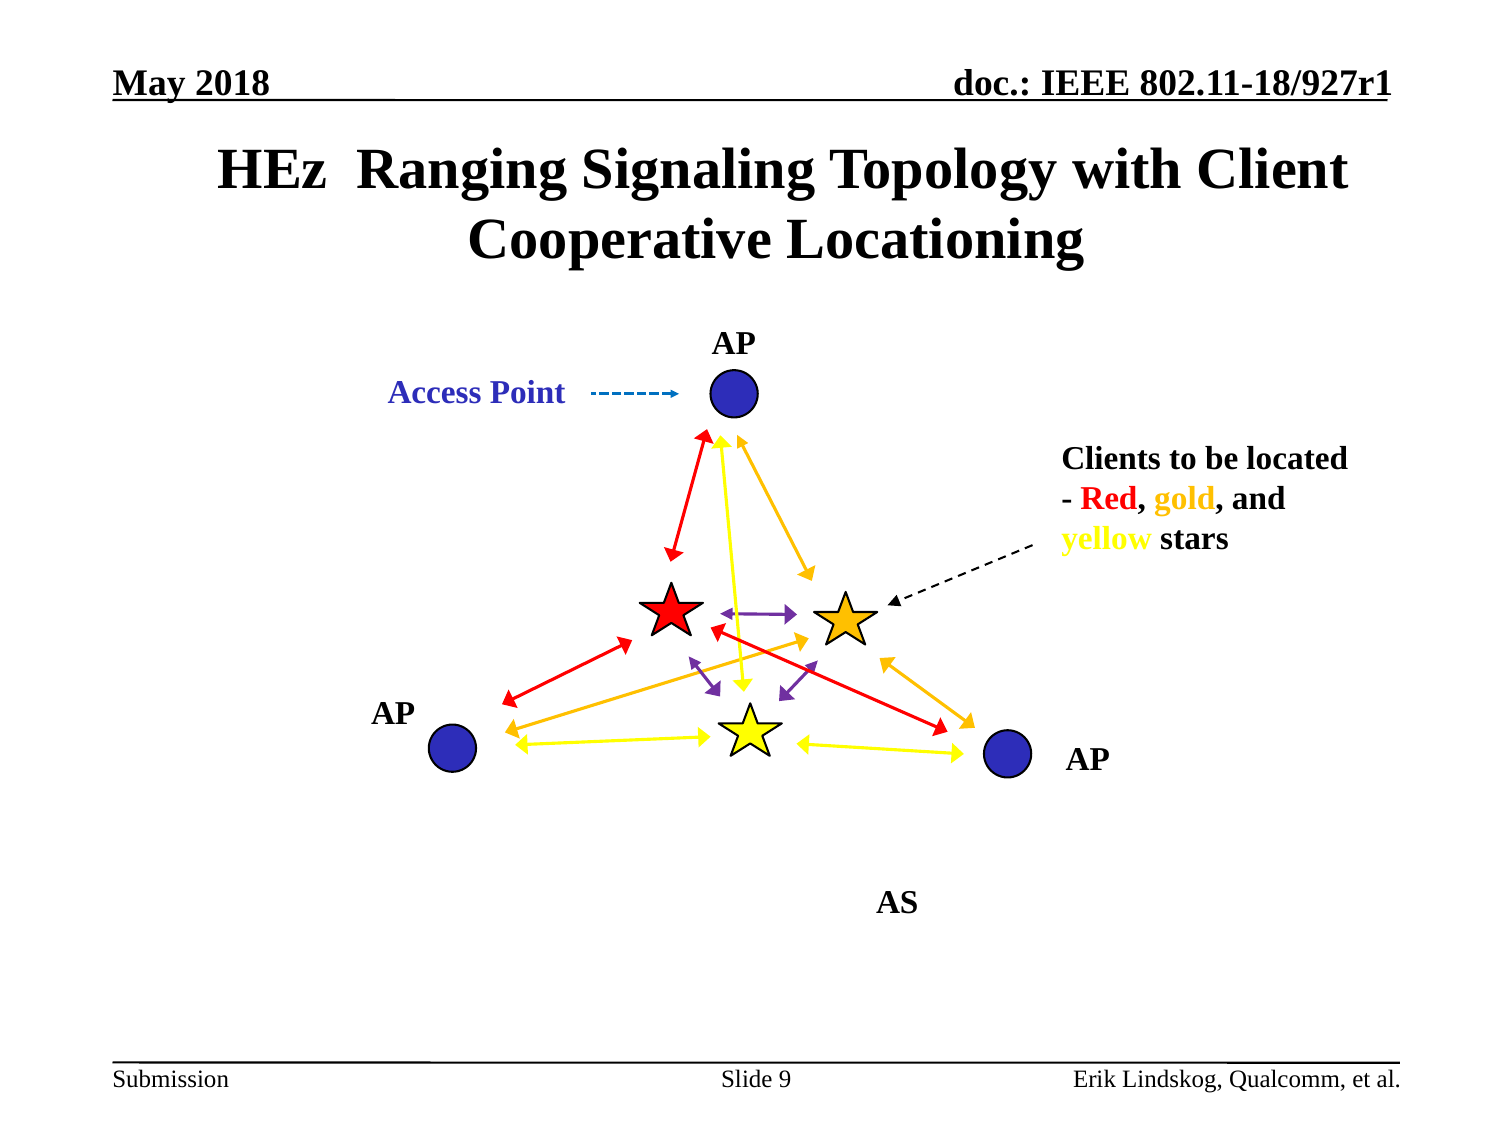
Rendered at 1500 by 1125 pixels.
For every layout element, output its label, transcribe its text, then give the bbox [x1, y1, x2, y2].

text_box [501, 639, 633, 705]
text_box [688, 656, 705, 697]
text_box AP [1050, 729, 1125, 785]
text_box HEz Ranging Signaling Topology with Client Cooperative Locationing [138, 122, 1429, 278]
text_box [670, 428, 708, 562]
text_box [952, 657, 976, 729]
text_box [814, 591, 878, 625]
text_box [983, 730, 1032, 778]
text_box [887, 544, 1033, 606]
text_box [504, 638, 705, 733]
footer Erik Lindskog, Qualcomm, et al. [878, 1061, 1402, 1093]
text_box AP [356, 683, 431, 739]
text_box [428, 724, 477, 772]
text_box [730, 741, 770, 756]
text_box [796, 743, 965, 755]
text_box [514, 736, 711, 746]
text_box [744, 434, 813, 582]
text_box Access Point [372, 362, 594, 418]
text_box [720, 435, 745, 625]
text_box [639, 582, 703, 636]
slide_number Slide 9 [712, 1061, 800, 1123]
text_box [710, 370, 758, 418]
text_box AS [861, 873, 935, 928]
text_box Clients to be located - Red, gold, and yellow stars [1046, 429, 1373, 564]
text_box AP [696, 314, 771, 370]
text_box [710, 627, 948, 732]
